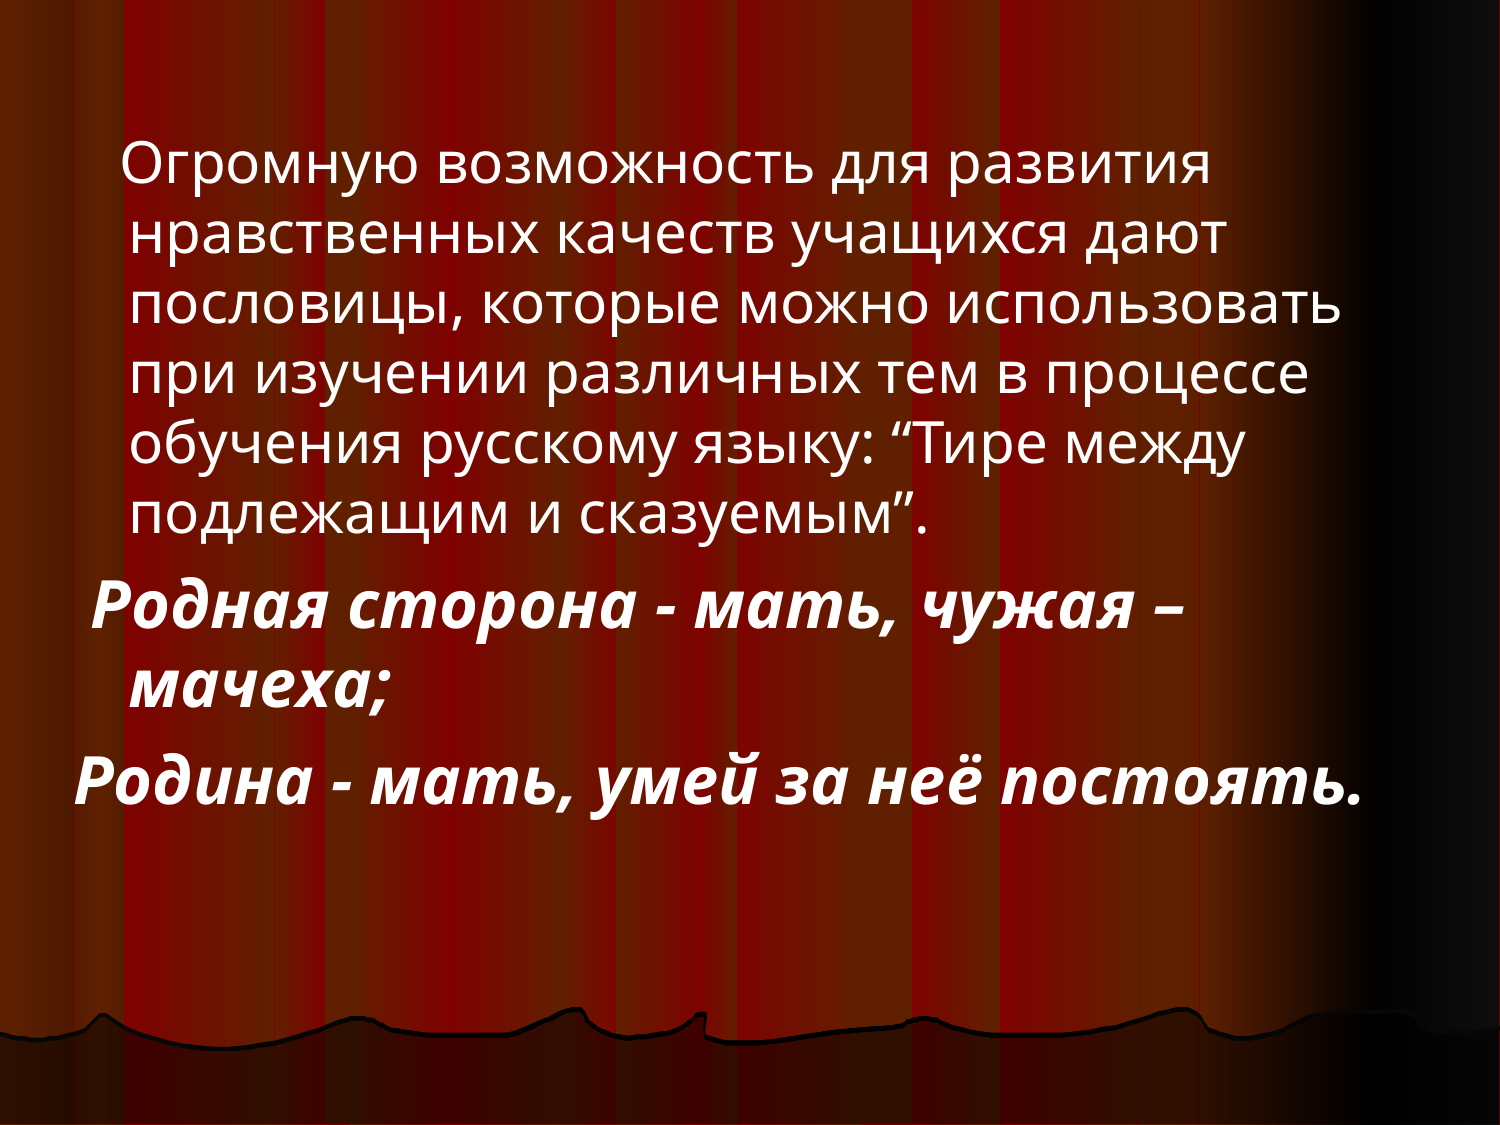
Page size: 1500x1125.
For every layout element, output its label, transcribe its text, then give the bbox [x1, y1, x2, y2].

list Огромную возможность для развития нравственных качеств учащихся дают пословицы, которые можно использовать при изучении различных тем в процессе обучения русскому языку: “Тире между подлежащим и сказуемым”. Родная сторона - мать, чужая – мачеха; Родина - мать, умей за неё постоять. [58, 116, 1409, 1008]
